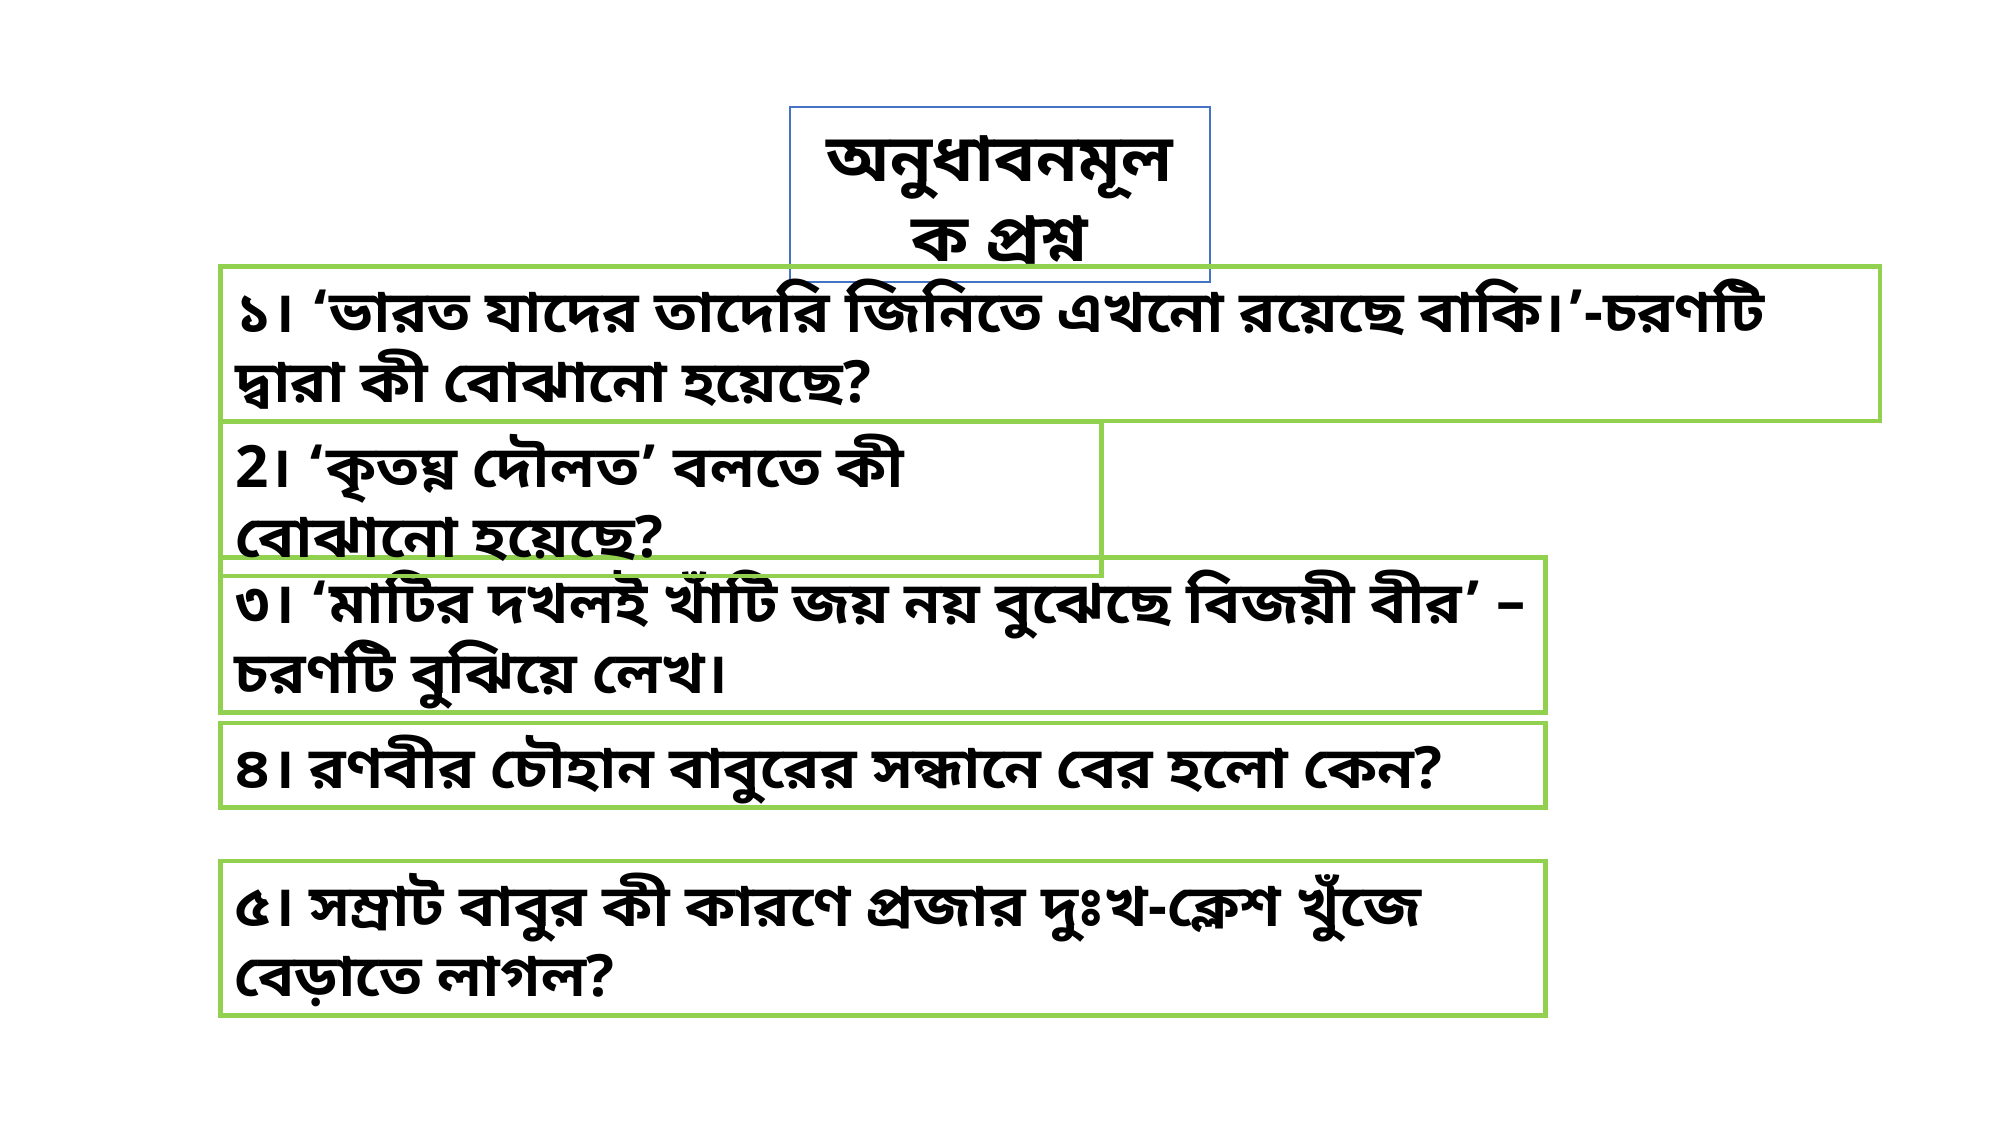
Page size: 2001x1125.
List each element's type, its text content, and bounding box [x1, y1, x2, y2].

text_box ৪। রণবীর চৌহান বাবুরের সন্ধানে বের হলো কেন? [220, 722, 1546, 808]
text_box ৩। ‘মাটির দখলই খাঁটি জয় নয় বুঝেছে বিজয়ী বীর’ –চরণটি বুঝিয়ে লেখ। [220, 557, 1546, 713]
text_box ১। ‘ভারত যাদের তাদেরি জিনিতে এখনো রয়েছে বাকি।’-চরণটি দ্বারা কী বোঝানো হয়েছে? [220, 266, 1880, 422]
text_box ৫। সম্রাট বাবুর কী কারণে প্রজার দুঃখ-ক্লেশ খুঁজে বেড়াতে লাগল? [220, 861, 1546, 1016]
text_box অনুধাবনমূলক প্রশ্ন [789, 106, 1211, 266]
text_box 2। ‘কৃতঘ্ন দৌলত’ বলতে কী বোঝানো হয়েছে? [220, 421, 1102, 577]
